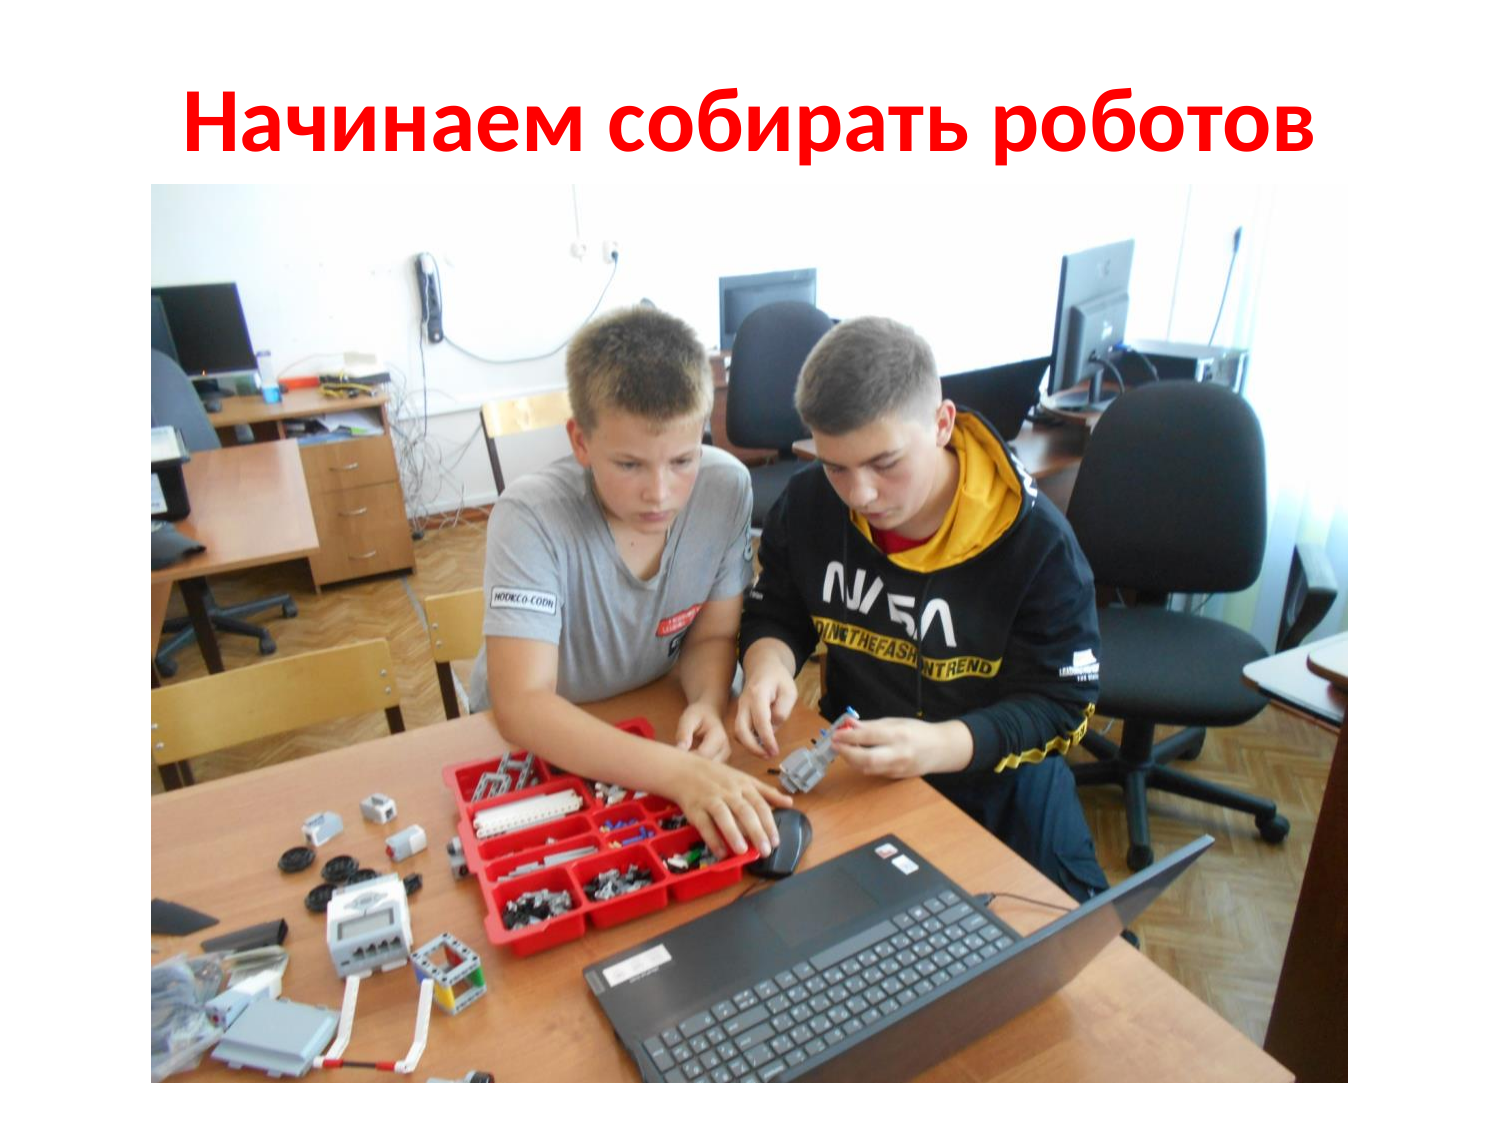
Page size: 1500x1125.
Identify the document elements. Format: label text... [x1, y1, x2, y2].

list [150, 184, 1349, 1083]
title Начинаем собирать роботов [75, 45, 1425, 185]
